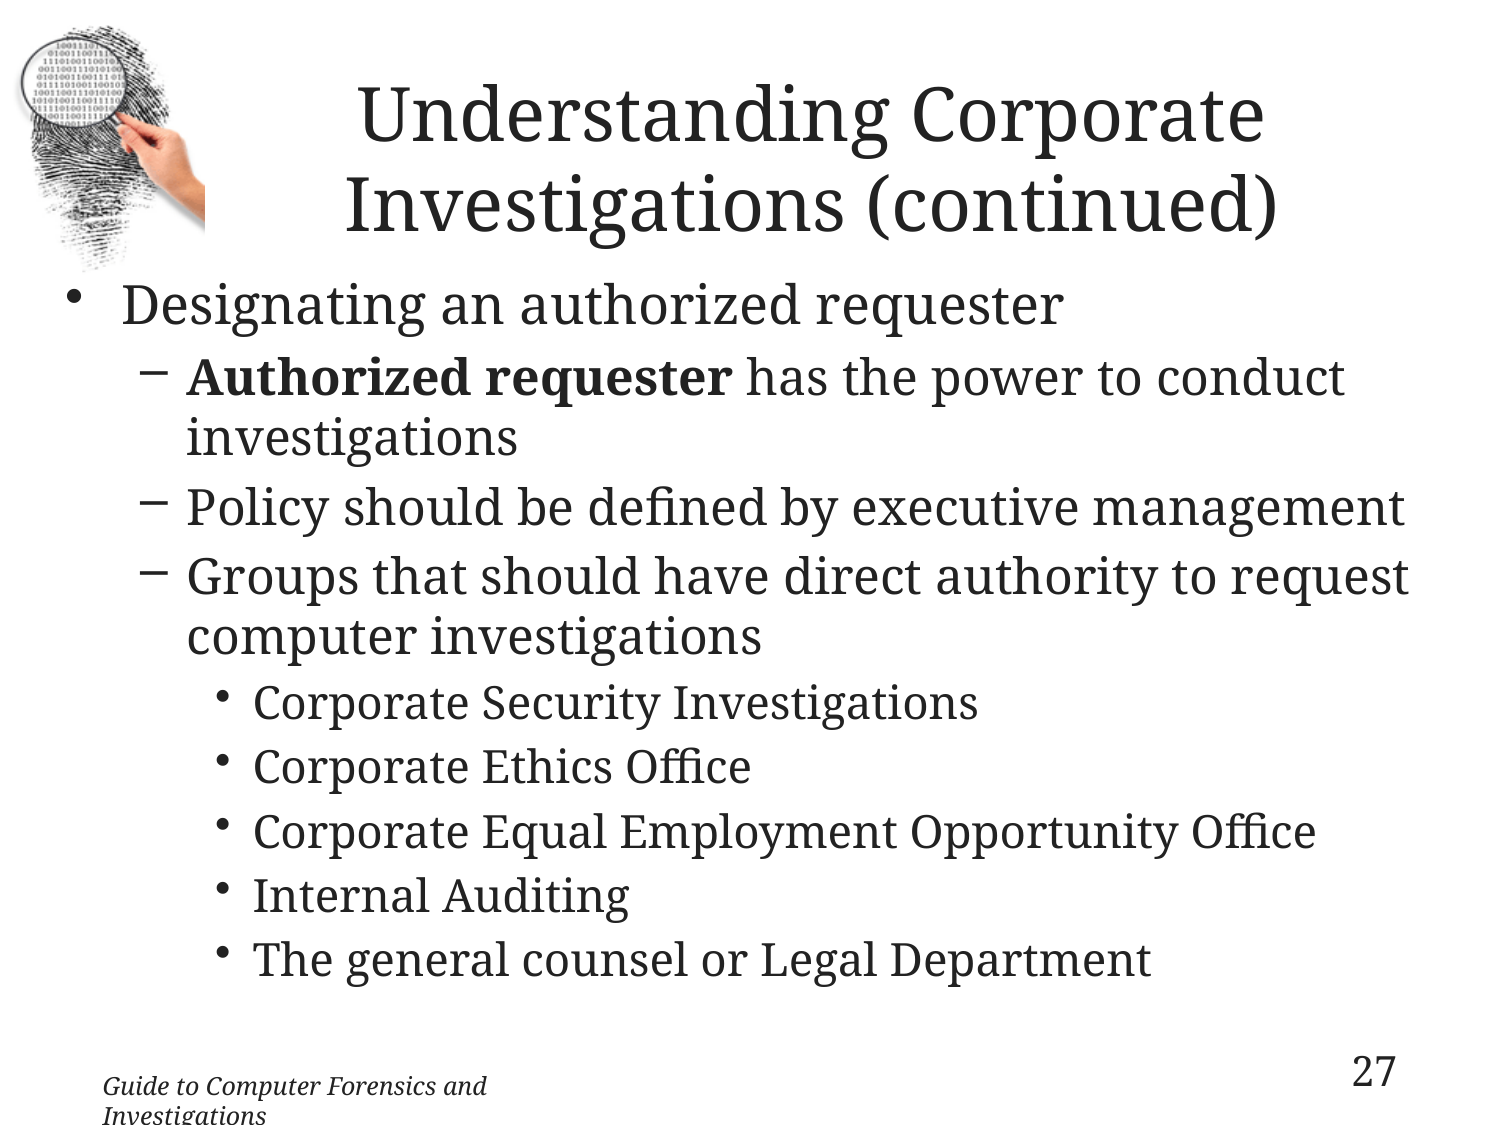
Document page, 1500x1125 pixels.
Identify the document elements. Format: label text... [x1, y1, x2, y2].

picture [12, 24, 205, 275]
list Designating an authorized requester Authorized requester has the power to conduct investigations Policy should be defined by executive management Groups that should have direct authority to request computer investigations Corporate Security Investigations Corporate Ethics Office Corporate Equal Employment Opportunity Office Internal Auditing The general counsel or Legal Department [49, 262, 1438, 1013]
title Understanding Corporate Investigations (continued) [212, 62, 1413, 251]
slide_number 27 [1074, 1037, 1413, 1101]
footer Guide to Computer Forensics and Investigations [87, 1062, 663, 1101]
